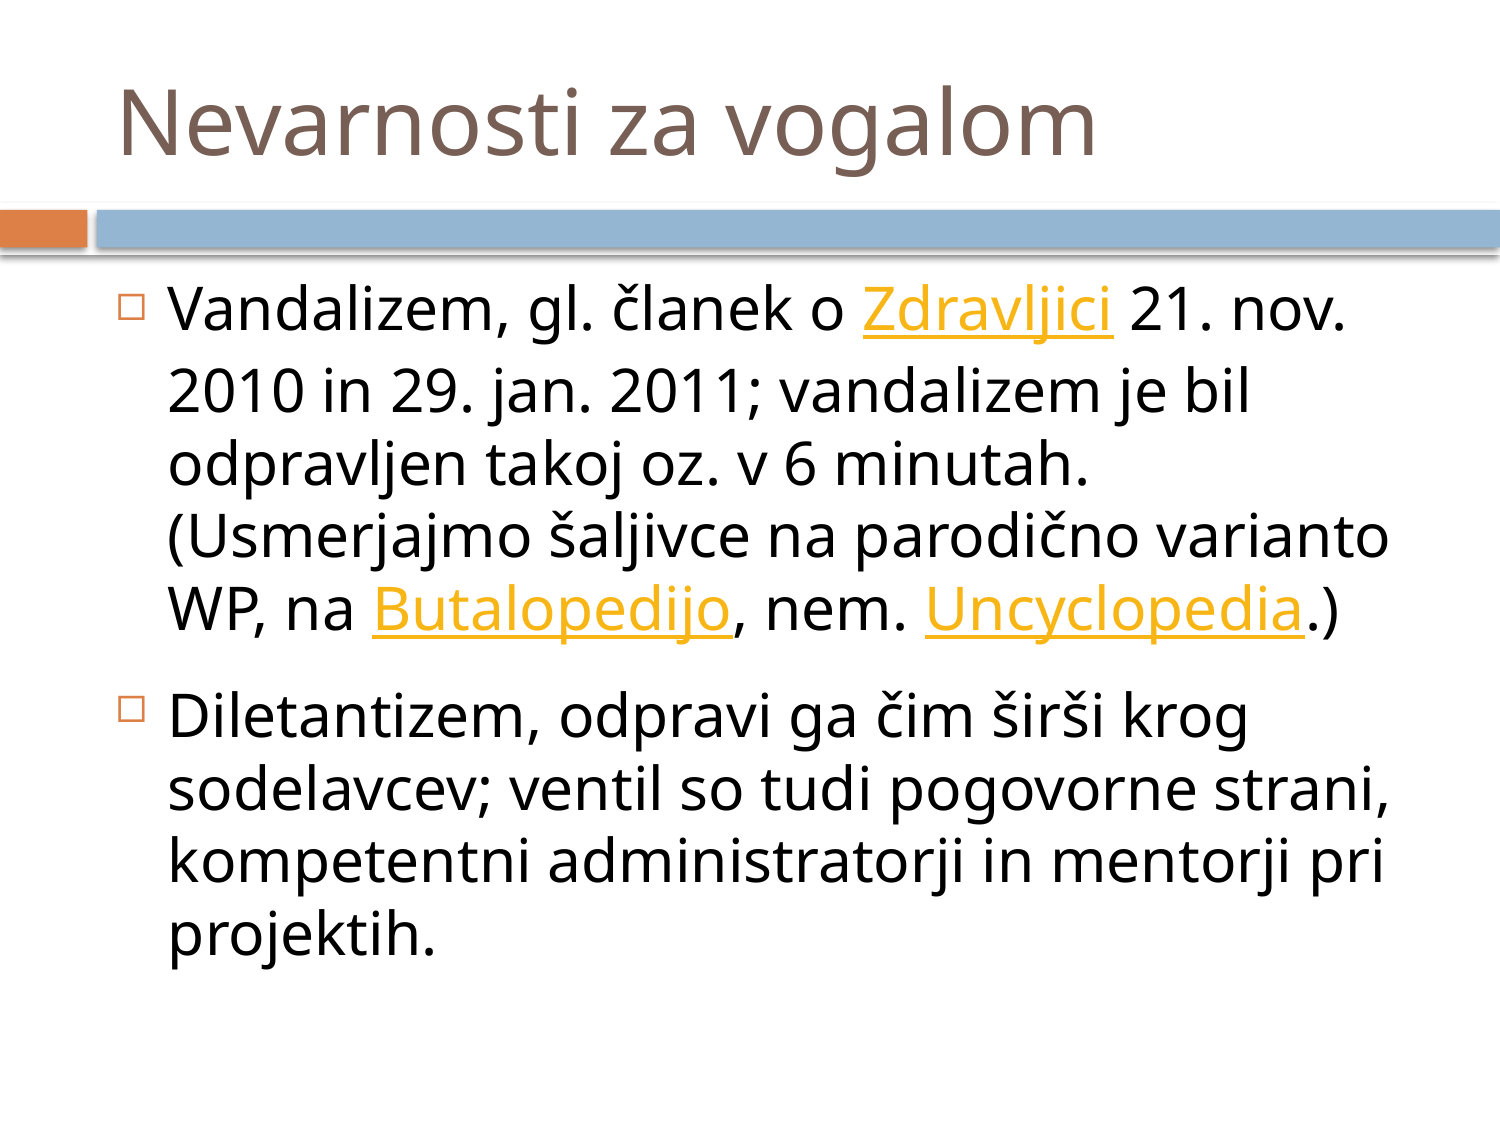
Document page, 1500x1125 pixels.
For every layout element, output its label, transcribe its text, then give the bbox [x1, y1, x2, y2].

title Nevarnosti za vogalom [100, 37, 1439, 201]
list Vandalizem, gl. članek o Zdravljici 21. nov. 2010 in 29. jan. 2011; vandalizem je bil odpravljen takoj oz. v 6 minutah. (Usmerjajmo šaljivce na parodično varianto WP, na Butalopedijo, nem. Uncyclopedia.) Diletantizem, odpravi ga čim širši krog sodelavcev; ventil so tudi pogovorne strani, kompetentni administratorji in mentorji pri projektih. [100, 262, 1439, 1001]
